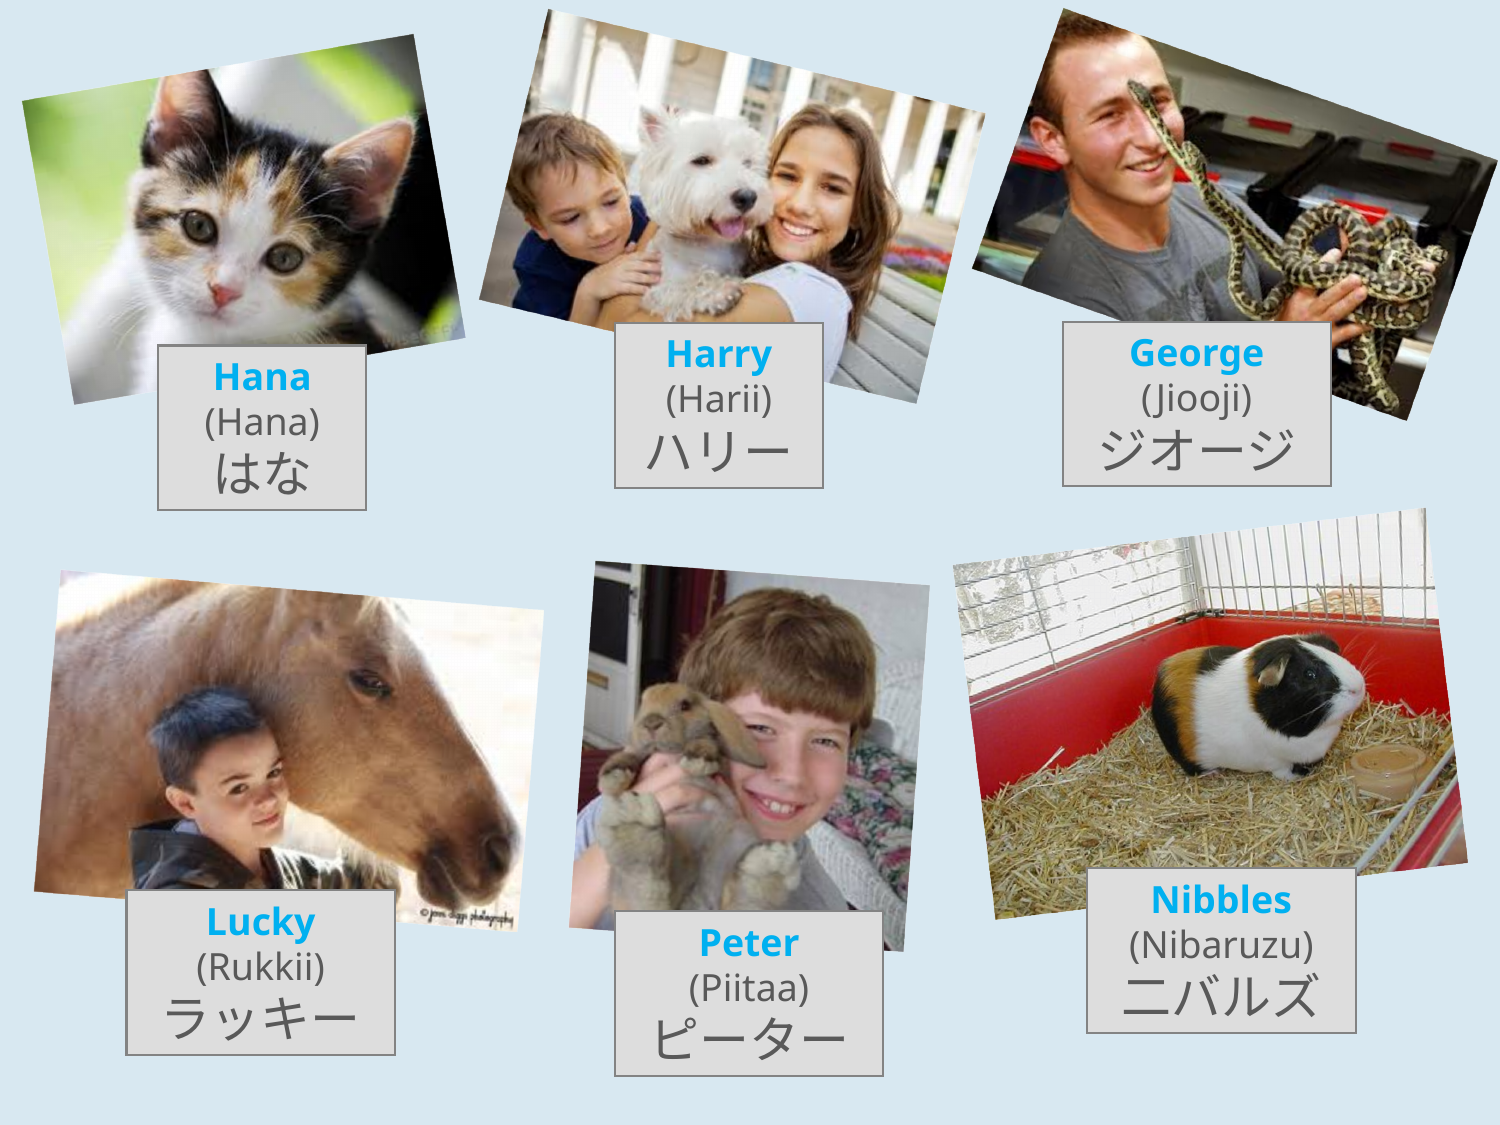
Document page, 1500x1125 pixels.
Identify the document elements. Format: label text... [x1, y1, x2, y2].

picture [34, 570, 543, 931]
text_box Nibbles (Nibaruzu) 二バルズ [1086, 892, 1357, 1034]
picture [569, 561, 929, 951]
text_box Hana (Hana) はな [157, 374, 367, 511]
text_box Lucky (Rukkii) ラッキー [125, 912, 396, 1056]
picture [953, 508, 1467, 919]
text_box George (Jiooji) ジオージ [1062, 353, 1332, 487]
picture [480, 10, 985, 403]
text_box Peter (Piitaa) ピーター [614, 940, 884, 1077]
picture [973, 9, 1497, 420]
picture [22, 35, 465, 404]
text_box Harry (Harii) ハリー [614, 356, 824, 489]
